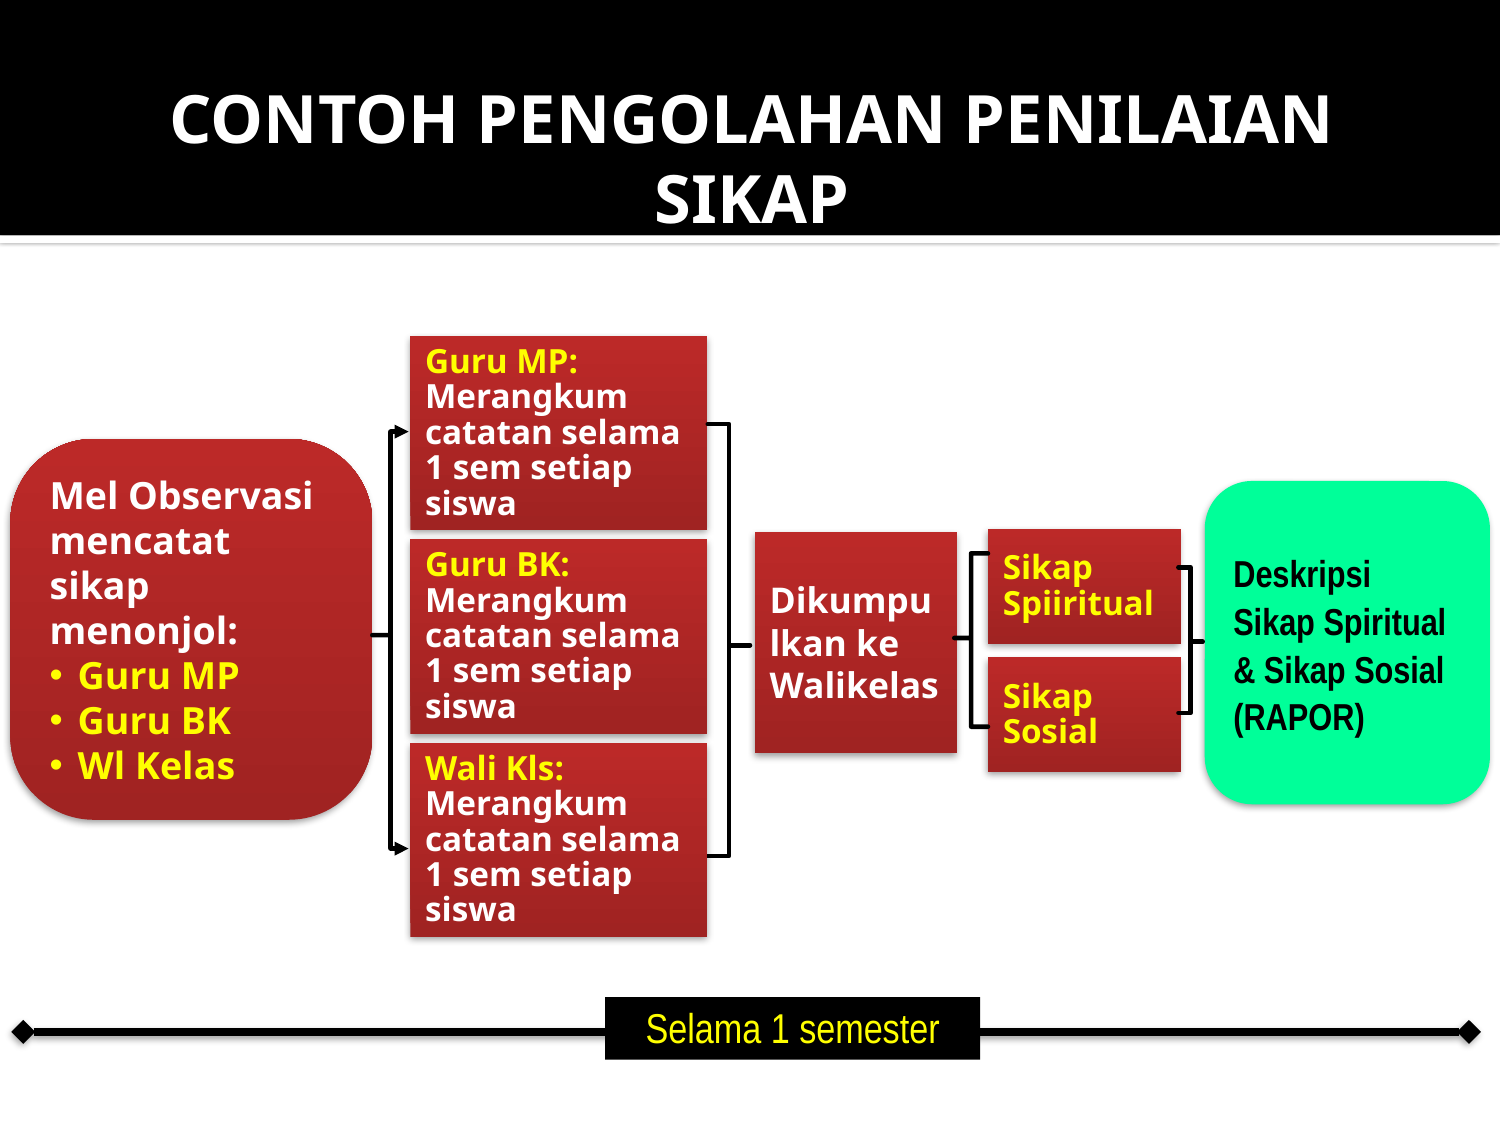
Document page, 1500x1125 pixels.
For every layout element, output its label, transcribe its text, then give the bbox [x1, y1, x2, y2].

text_box Wali Kls: Merangkum catatan selama 1 sem setiap siswa [410, 742, 707, 938]
text_box Mel Observasi mencatat sikap menonjol: Guru MP Guru BK Wl Kelas [10, 438, 373, 820]
text_box [1177, 567, 1204, 713]
text_box [371, 425, 409, 855]
text_box Dikumpulkan ke Walikelas [754, 531, 957, 753]
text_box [23, 995, 1469, 1062]
text_box [707, 424, 749, 857]
text_box Sikap Spiiritual [988, 528, 1181, 644]
text_box Deskripsi Sikap Spiritual & Sikap Sosial (RAPOR) [1204, 480, 1490, 805]
text_box Sikap Sosial [988, 657, 1181, 773]
text_box Guru BK: Merangkum catatan selama 1 sem setiap siswa [410, 539, 707, 734]
text_box Guru MP: Merangkum catatan selama 1 sem setiap siswa [410, 335, 707, 531]
text_box CONTOH PENGOLAHAN PENILAIAN SIKAP [62, 69, 1441, 245]
text_box [953, 552, 989, 728]
